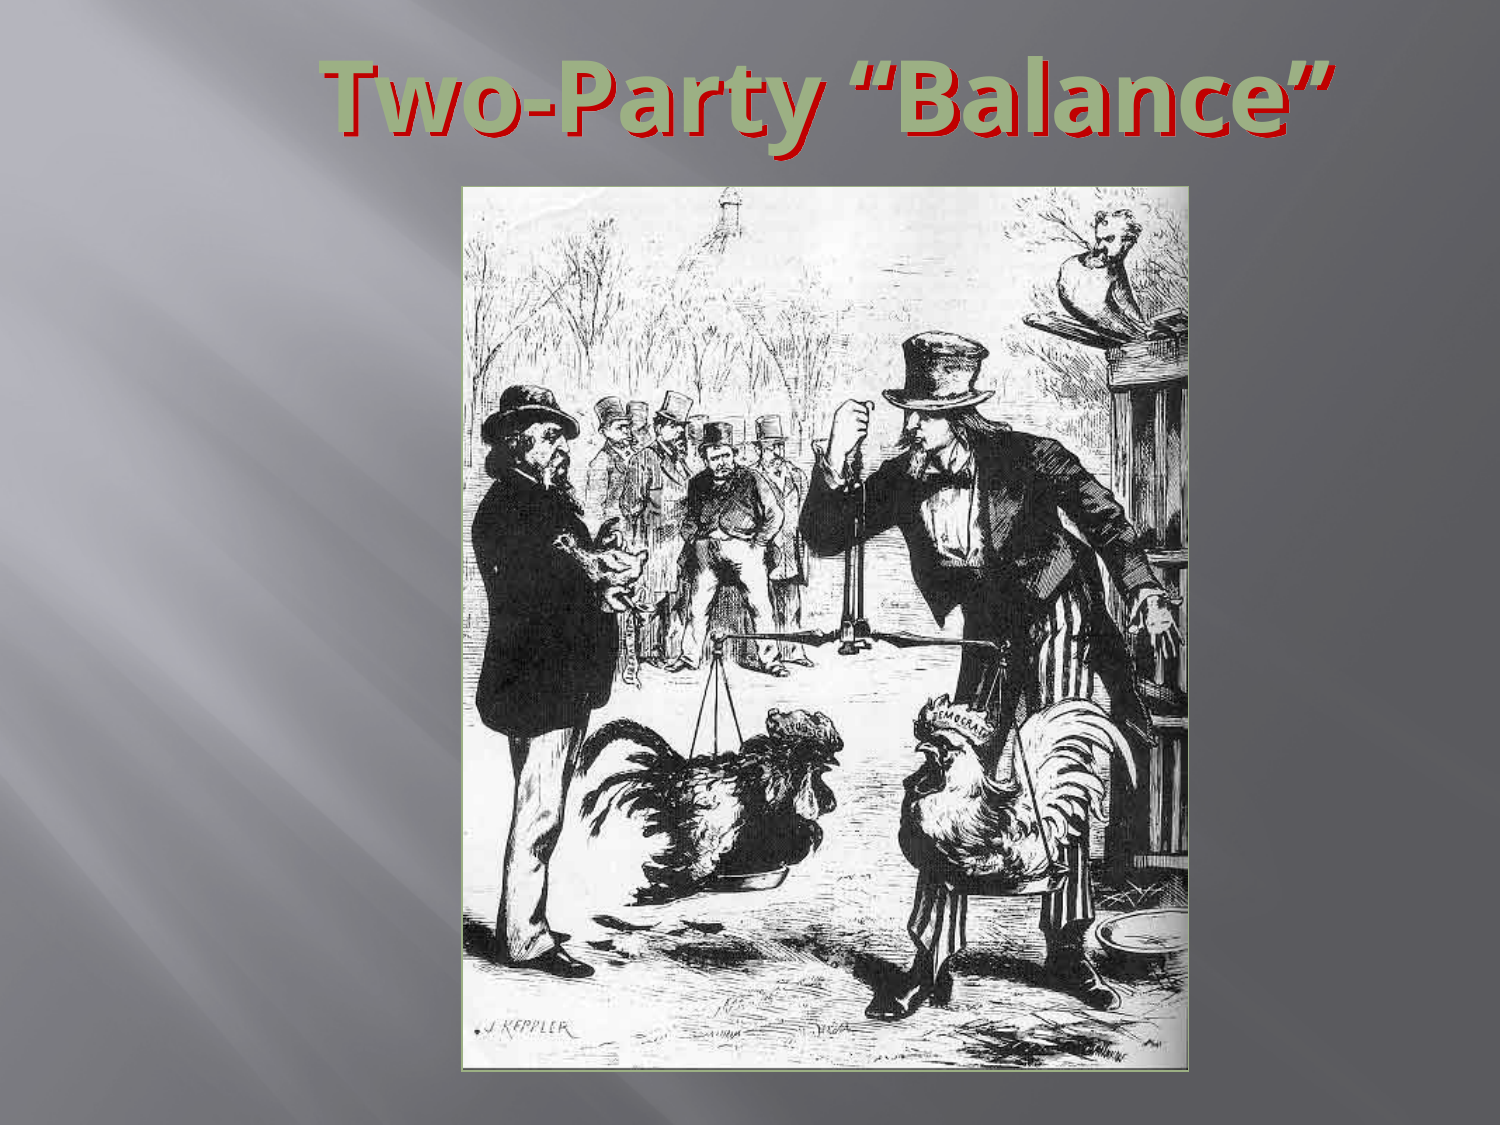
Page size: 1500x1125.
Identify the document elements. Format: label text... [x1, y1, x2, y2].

text_box Two-Party “Balance” [187, 24, 1463, 160]
picture [462, 187, 1189, 1071]
